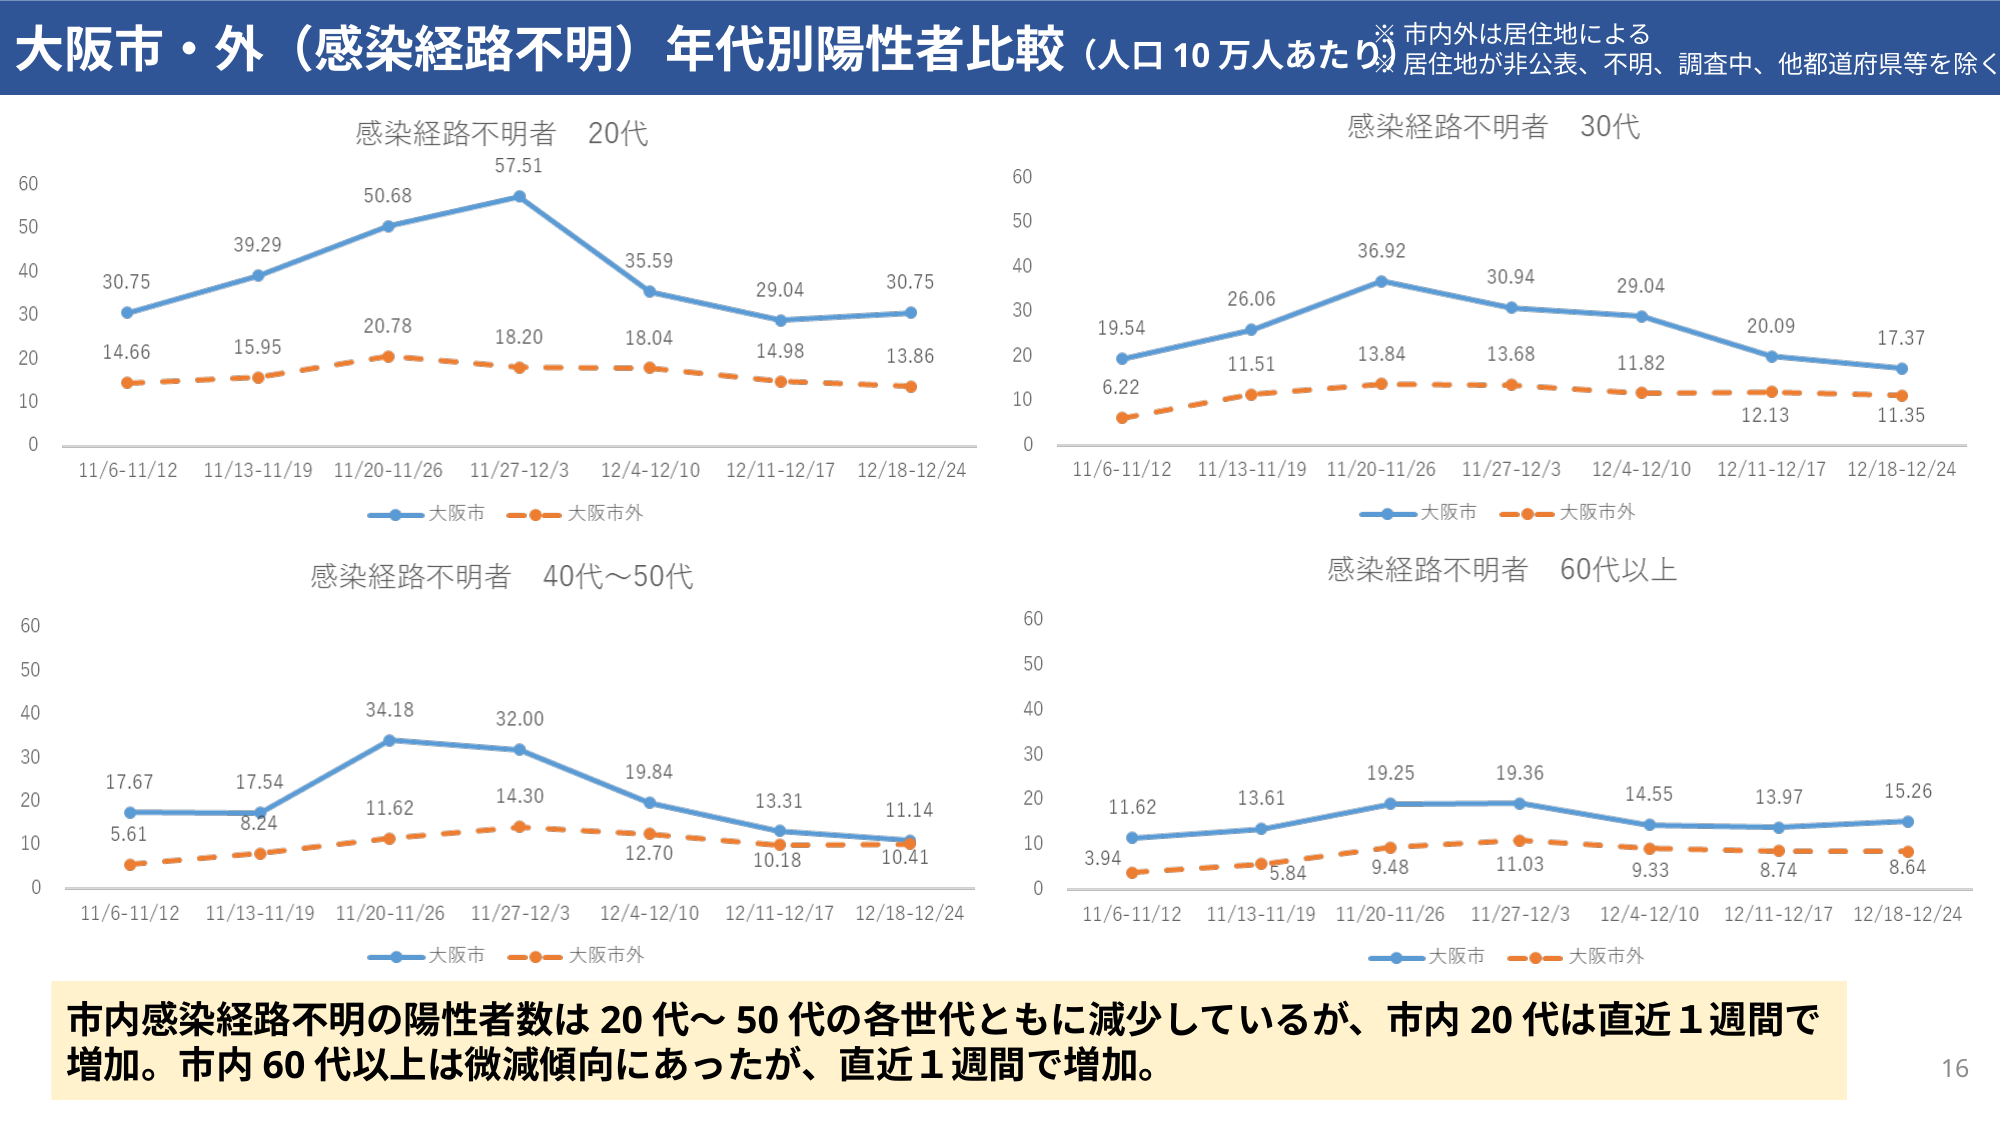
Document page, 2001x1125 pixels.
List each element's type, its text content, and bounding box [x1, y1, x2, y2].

slide_number 16 [1848, 1040, 1985, 1100]
text_box ※市内外は居住地による ※居住地が非公表、不明、調査中、他都道府県等を除く [1357, 11, 2000, 86]
text_box 大阪市・外（感染経路不明）年代別陽性者比較（人口10万人あたり） [0, 0, 2000, 96]
text_box 市内感染経路不明の陽性者数は20代～50代の各世代ともに減少しているが、市内20代は直近１週間で増加。市内60代以上は微減傾向にあったが、直近１週間で増加。 [50, 980, 1848, 1101]
picture [4, 88, 1995, 989]
